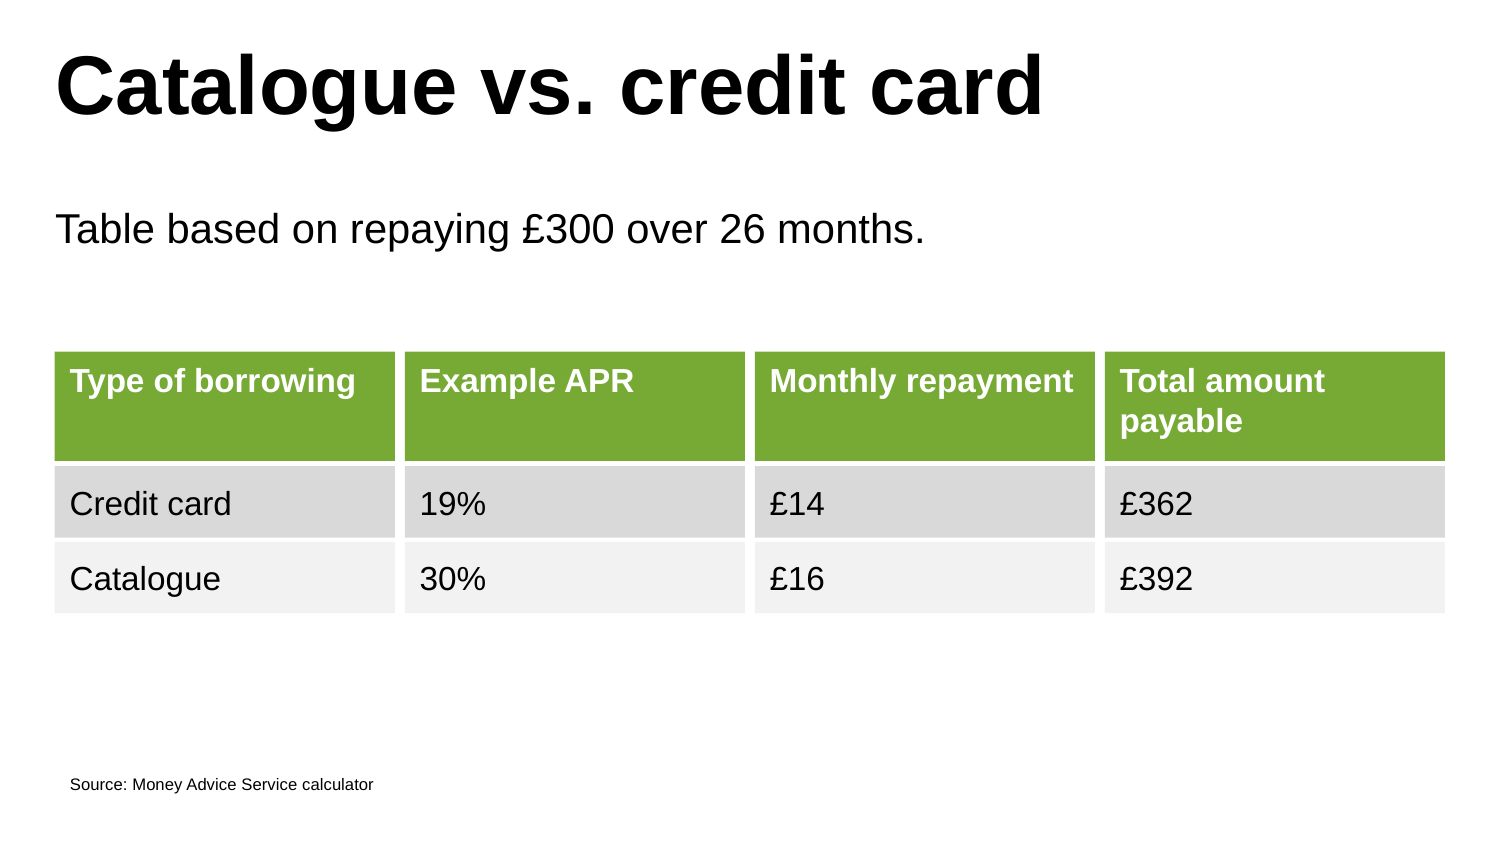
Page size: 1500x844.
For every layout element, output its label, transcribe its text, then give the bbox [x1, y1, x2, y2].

text_box Total amount payable [1104, 351, 1445, 461]
text_box £362 [1104, 466, 1445, 538]
text_box Credit card [54, 466, 395, 538]
text_box £16 [754, 541, 1095, 614]
text_box Catalogue [54, 541, 395, 614]
text_box Example APR [404, 351, 745, 461]
text_box Type of borrowing [54, 351, 395, 461]
text_box £14 [754, 466, 1095, 538]
text_box 30% [404, 541, 745, 614]
title Catalogue vs. credit card [41, 35, 1445, 260]
text_box 19% [404, 466, 745, 538]
list Table based on repaying £300 over 26 months. [40, 194, 1042, 286]
text_box Source: Money Advice Service calculator [55, 766, 390, 801]
text_box £392 [1104, 541, 1445, 614]
text_box Monthly repayment [754, 351, 1095, 461]
